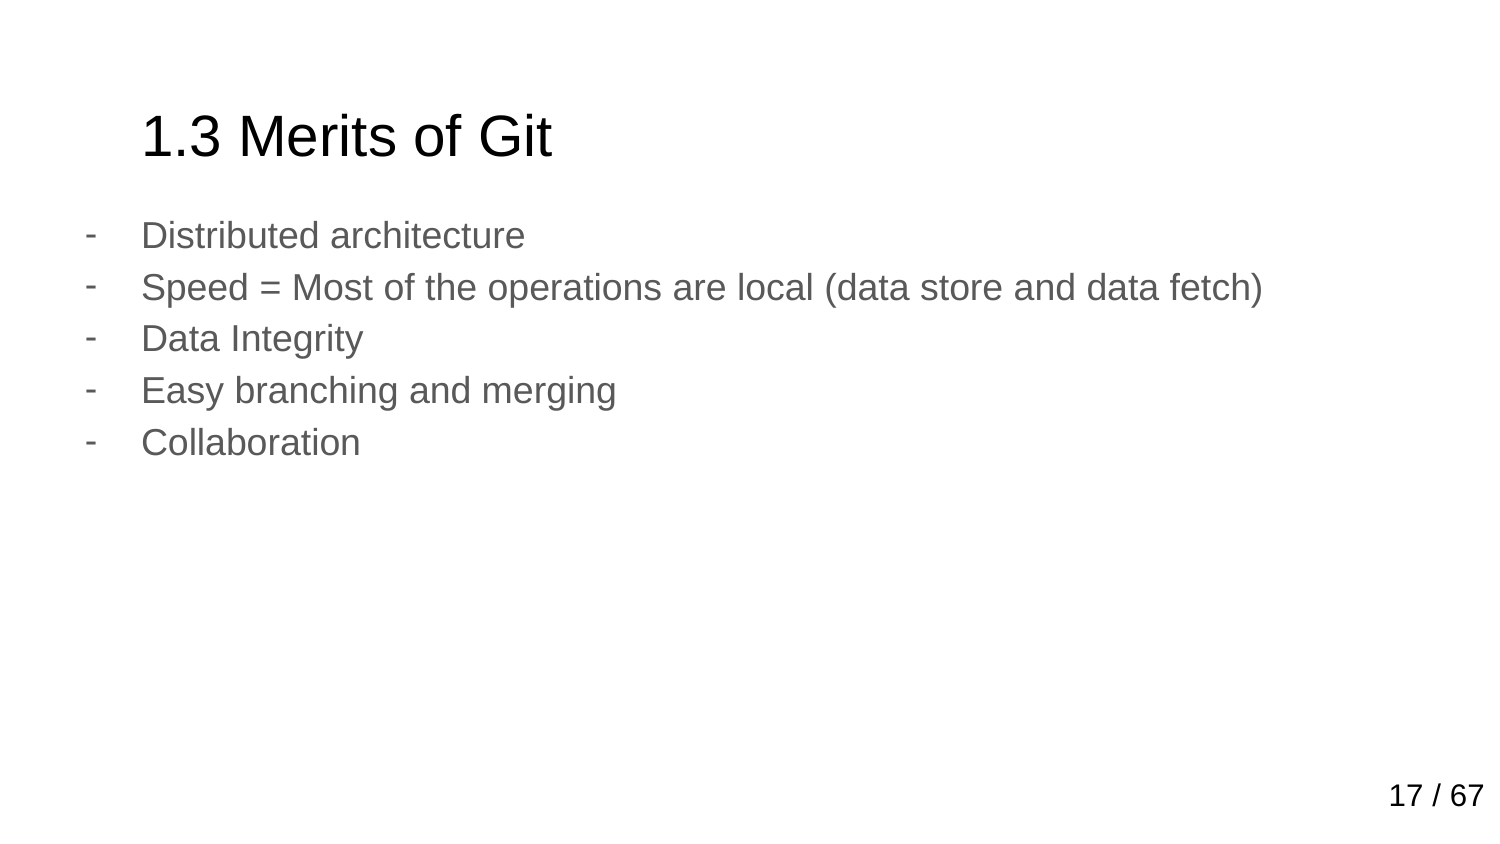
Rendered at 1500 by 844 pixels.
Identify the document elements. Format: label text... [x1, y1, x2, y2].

title 1.3 Merits of Git [51, 72, 1449, 167]
text_box 17 / 67 [1333, 760, 1500, 844]
list Distributed architecture Speed = Most of the operations are local (data store and data fetch) Data Integrity Easy branching and merging Collaboration [51, 189, 1449, 750]
